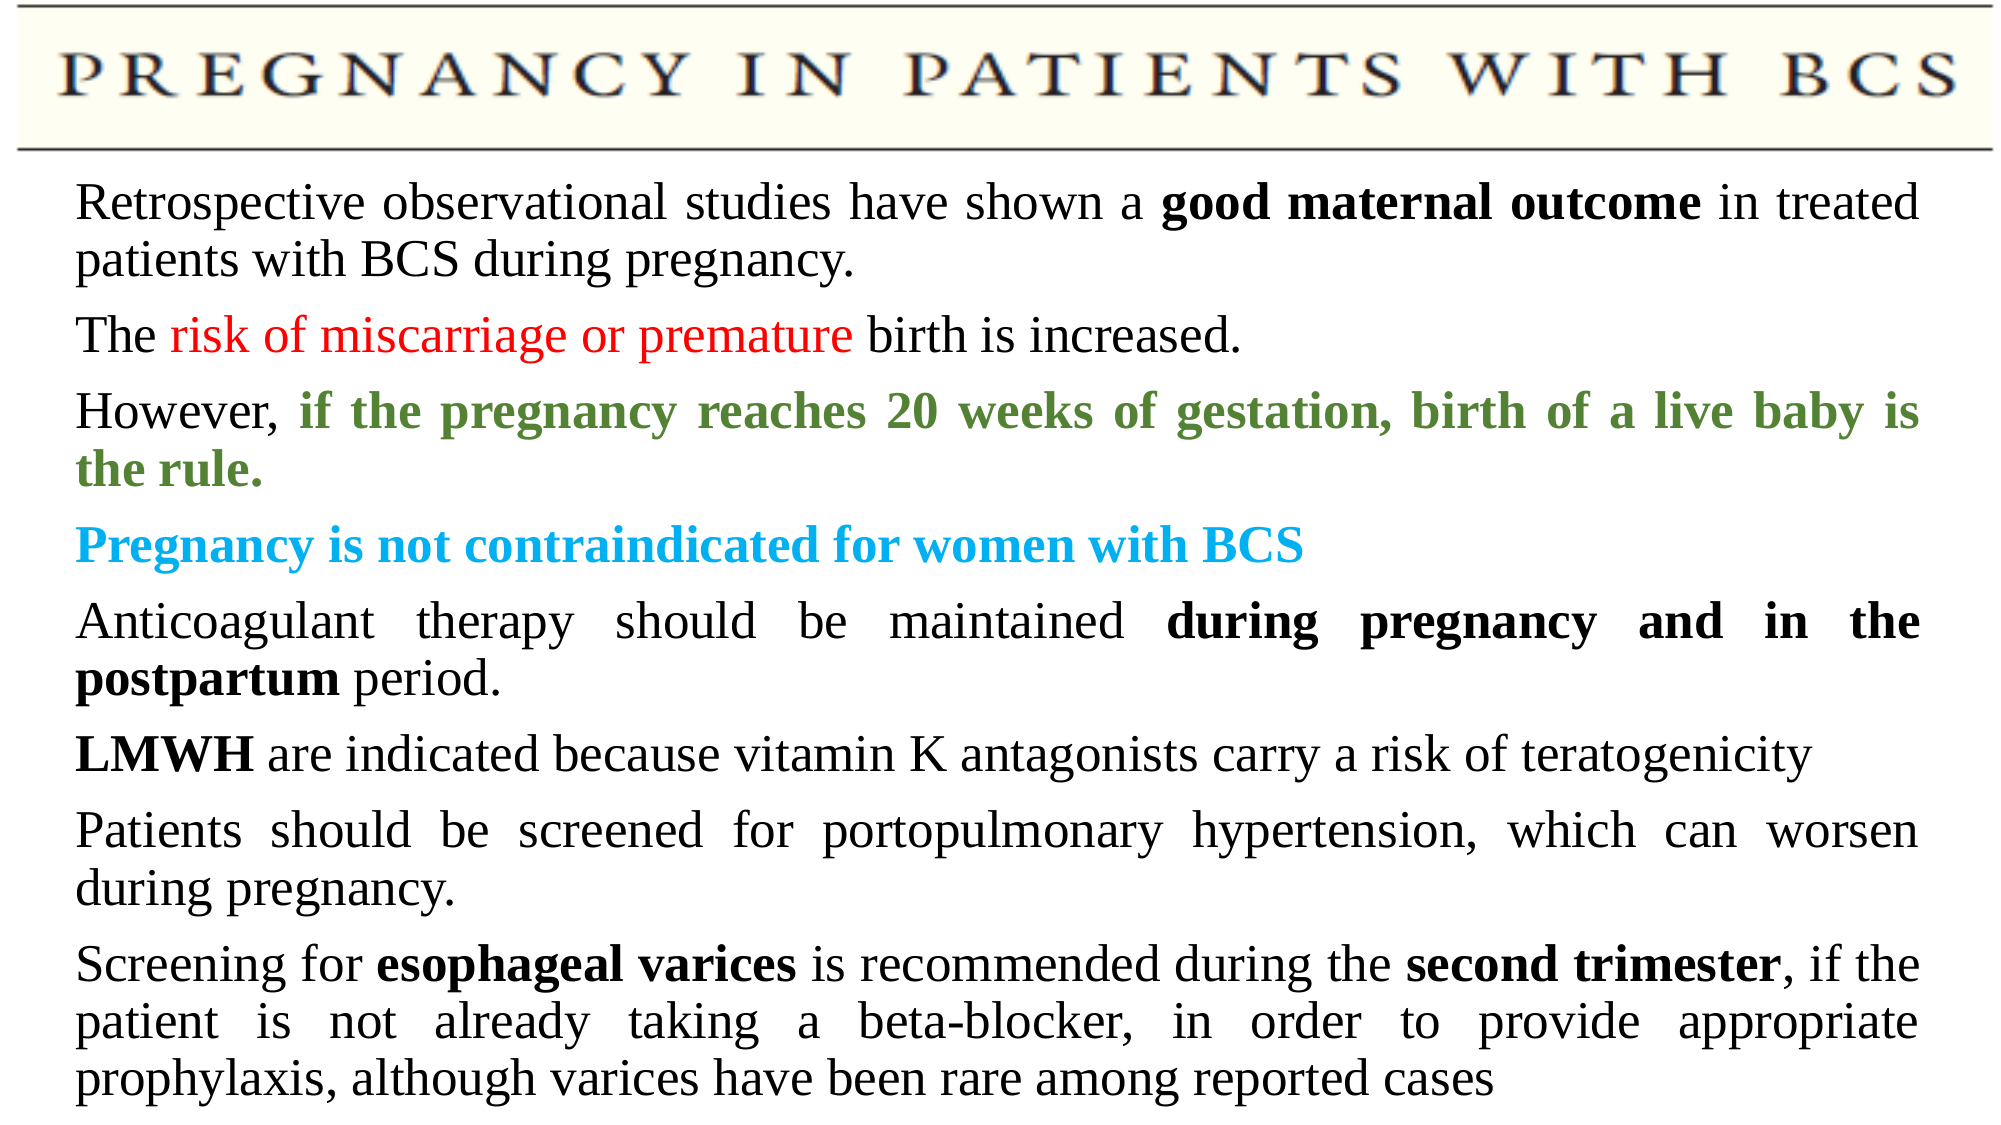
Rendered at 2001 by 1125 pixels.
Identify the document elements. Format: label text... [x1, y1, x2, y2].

subtitle Retrospective observational studies have shown a good maternal outcome in treated patients with BCS during pregnancy. The risk of miscarriage or premature birth is increased. However, if the pregnancy reaches 20 weeks of gestation, birth of a live baby is the rule. Pregnancy is not contraindicated for women with BCS Anticoagulant therapy should be maintained during pregnancy and in the postpartum period. LMWH are indicated because vitamin K antagonists carry a risk of teratogenicity Patients should be screened for portopulmonary hypertension, which can worsen during pregnancy. Screening for esophageal varices is recommended during the second trimester, if the patient is not already taking a beta-blocker, in order to provide appropriate prophylaxis, although varices have been rare among reported cases [60, 167, 1936, 1125]
picture [0, 0, 2000, 167]
